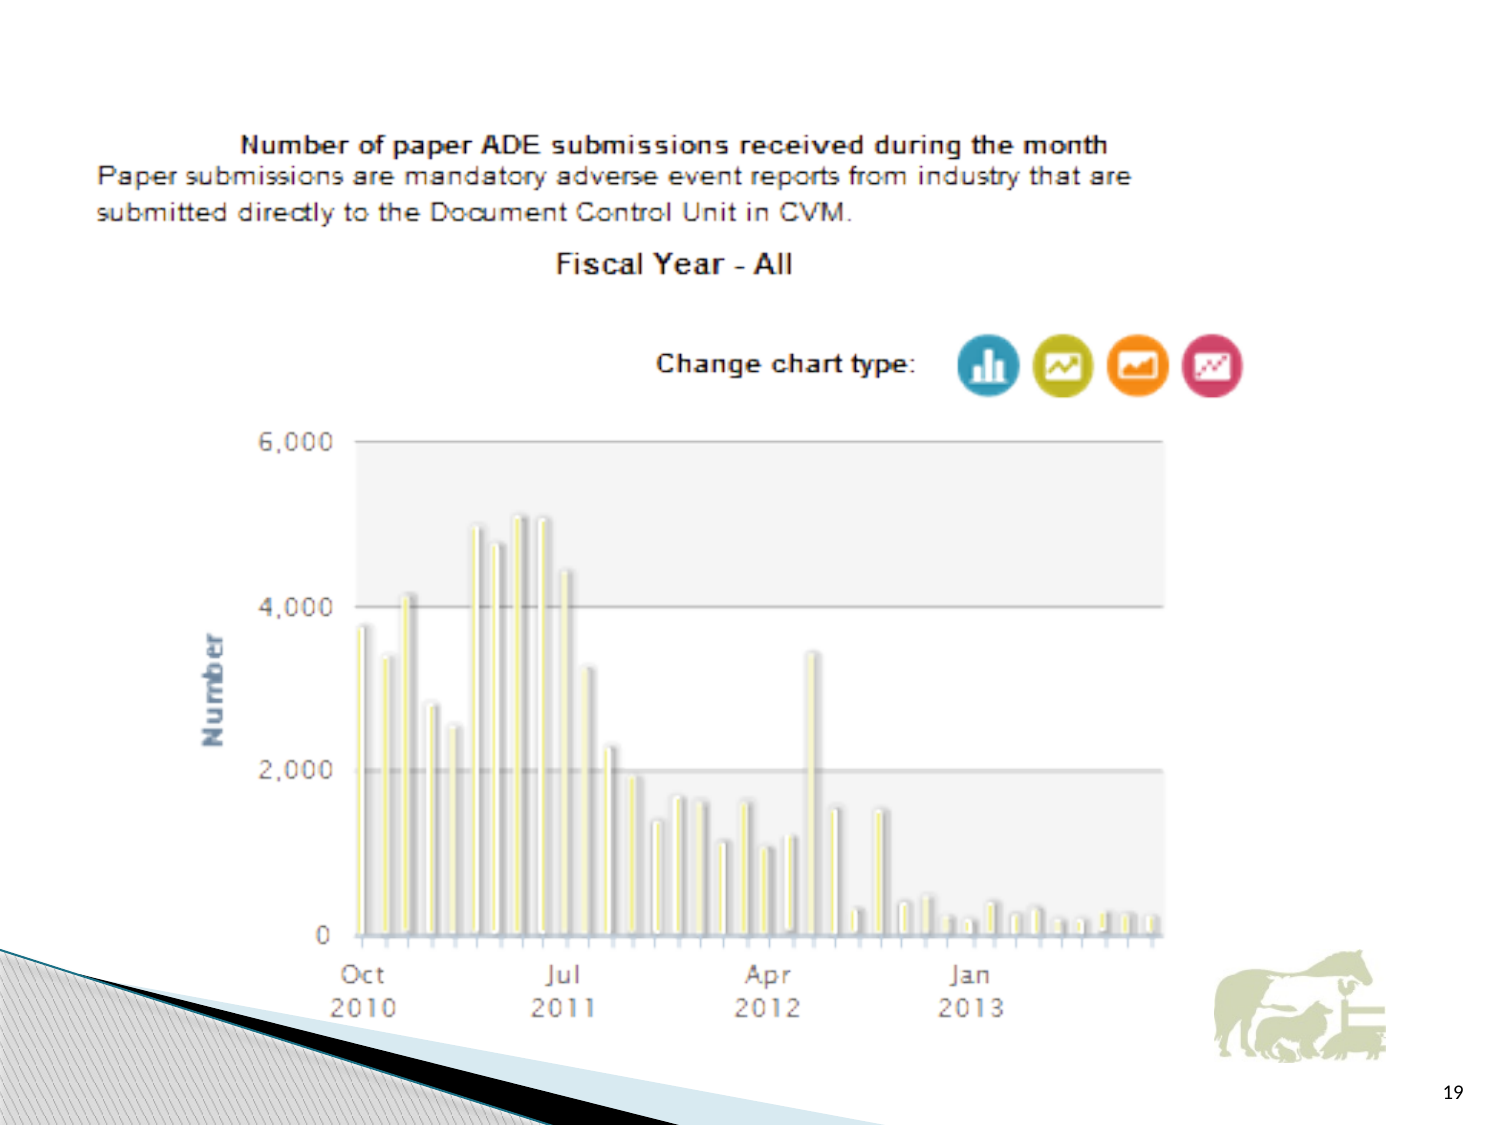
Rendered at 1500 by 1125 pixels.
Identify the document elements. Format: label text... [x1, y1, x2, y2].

picture [74, 99, 1386, 1063]
slide_number 19 [1418, 1051, 1479, 1112]
